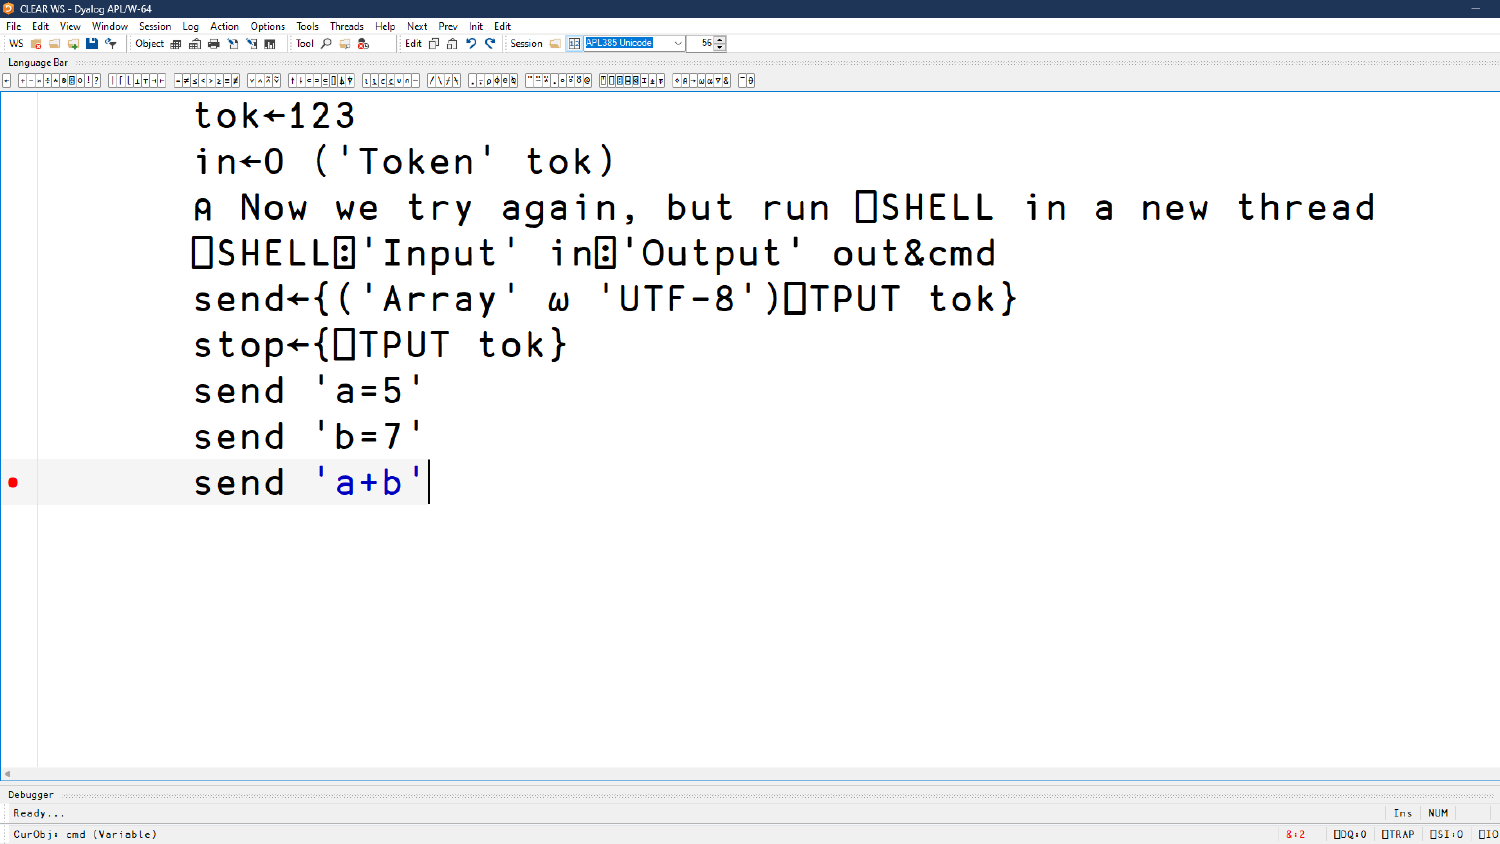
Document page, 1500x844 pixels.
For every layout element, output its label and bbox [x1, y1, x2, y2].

list [0, 0, 1500, 844]
